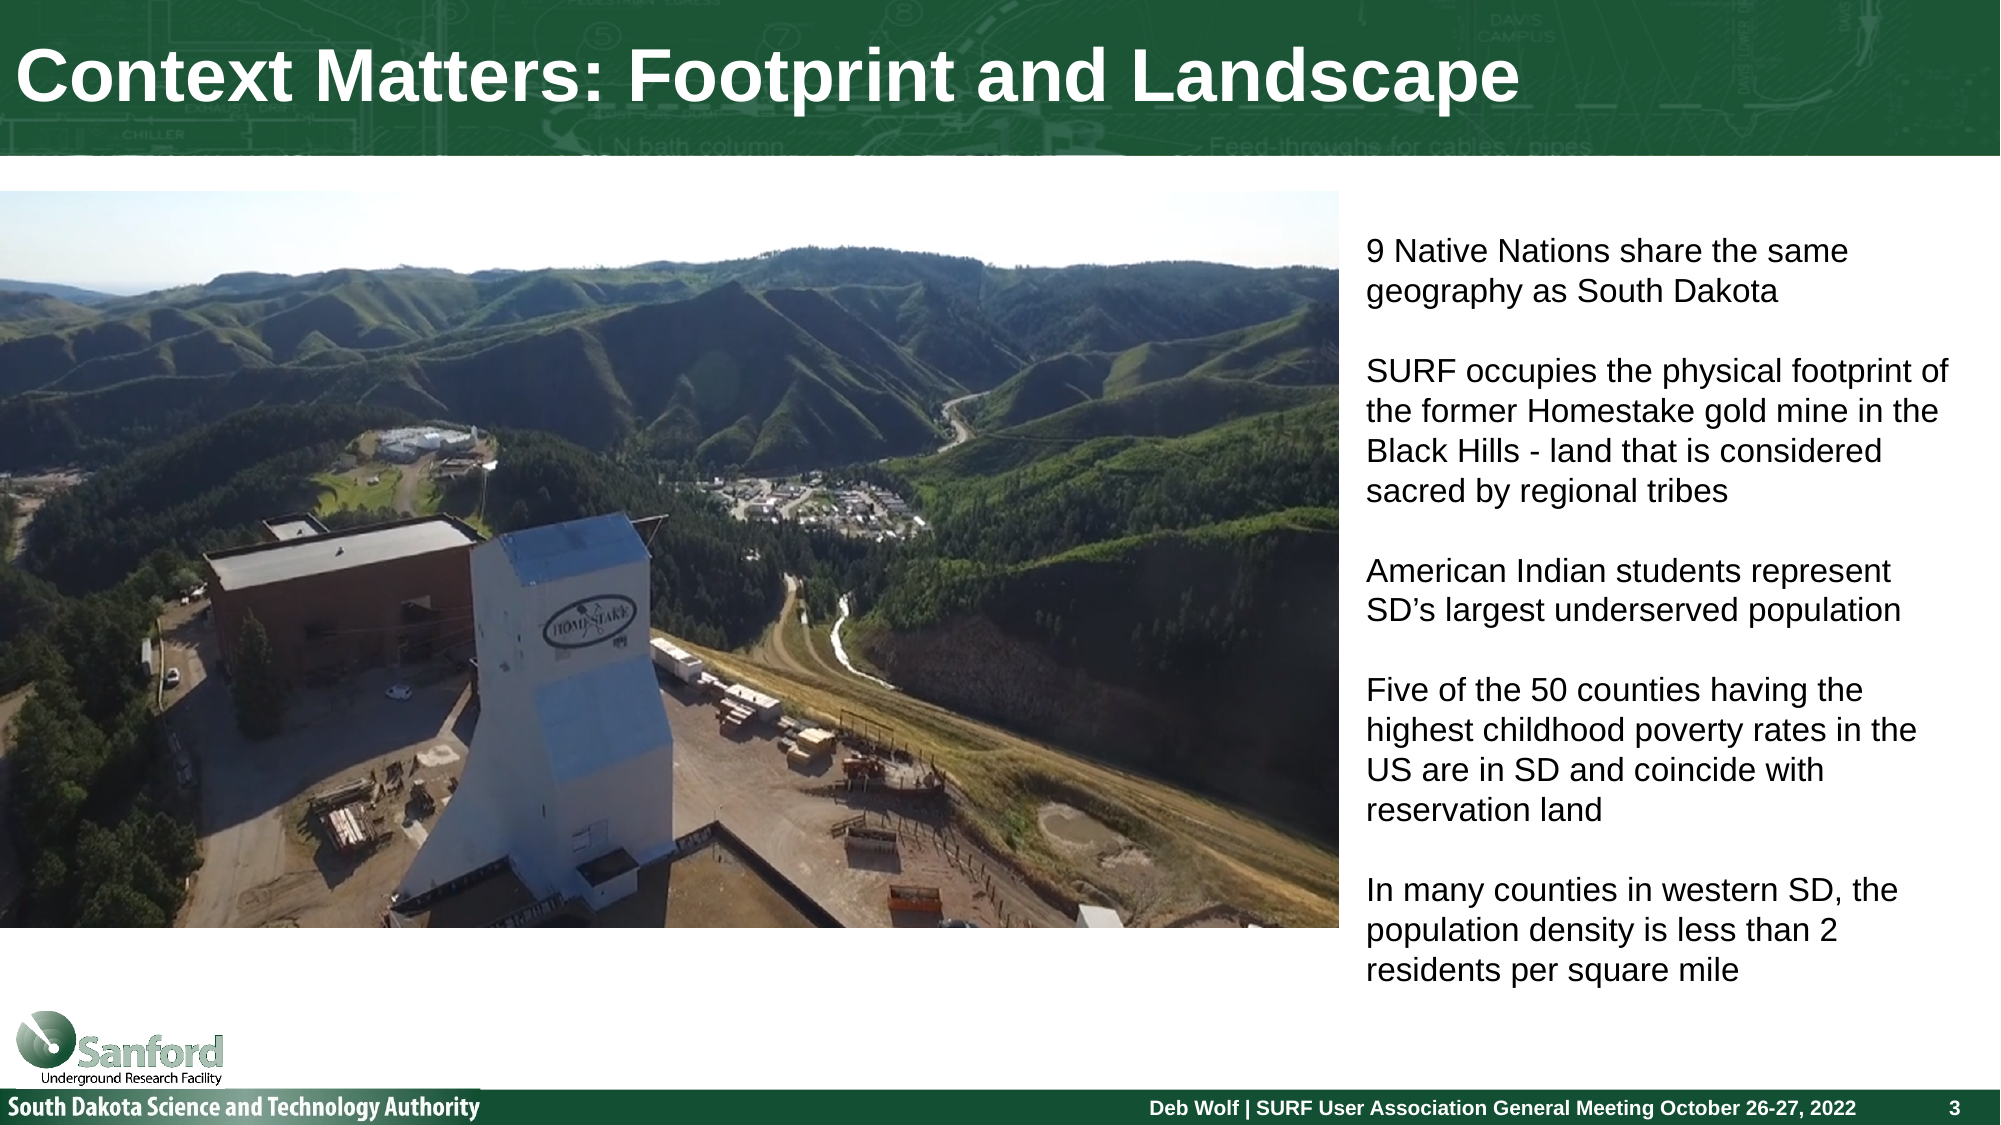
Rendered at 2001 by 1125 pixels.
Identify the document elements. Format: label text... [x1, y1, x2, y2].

picture [0, 191, 1339, 928]
text_box Deb Wolf | SURF User Association General Meeting October 26-27, 2022 [1129, 1095, 1877, 1118]
picture [0, 1009, 481, 1125]
text_box 9 Native Nations share the same geography as South Dakota SURF occupies the physical footprint of the former Homestake gold mine in the Black Hills - land that is considered sacred by regional tribes American Indian students represent SD’s largest underserved population Five of the 50 counties having the highest childhood poverty rates in the US are in SD and coincide with reservation land In many counties in western SD, the population density is less than 2 residents per square mile [1351, 221, 1976, 996]
title Context Matters: Footprint and Landscape [0, 0, 2000, 156]
slide_number 3 [1862, 1088, 1976, 1125]
